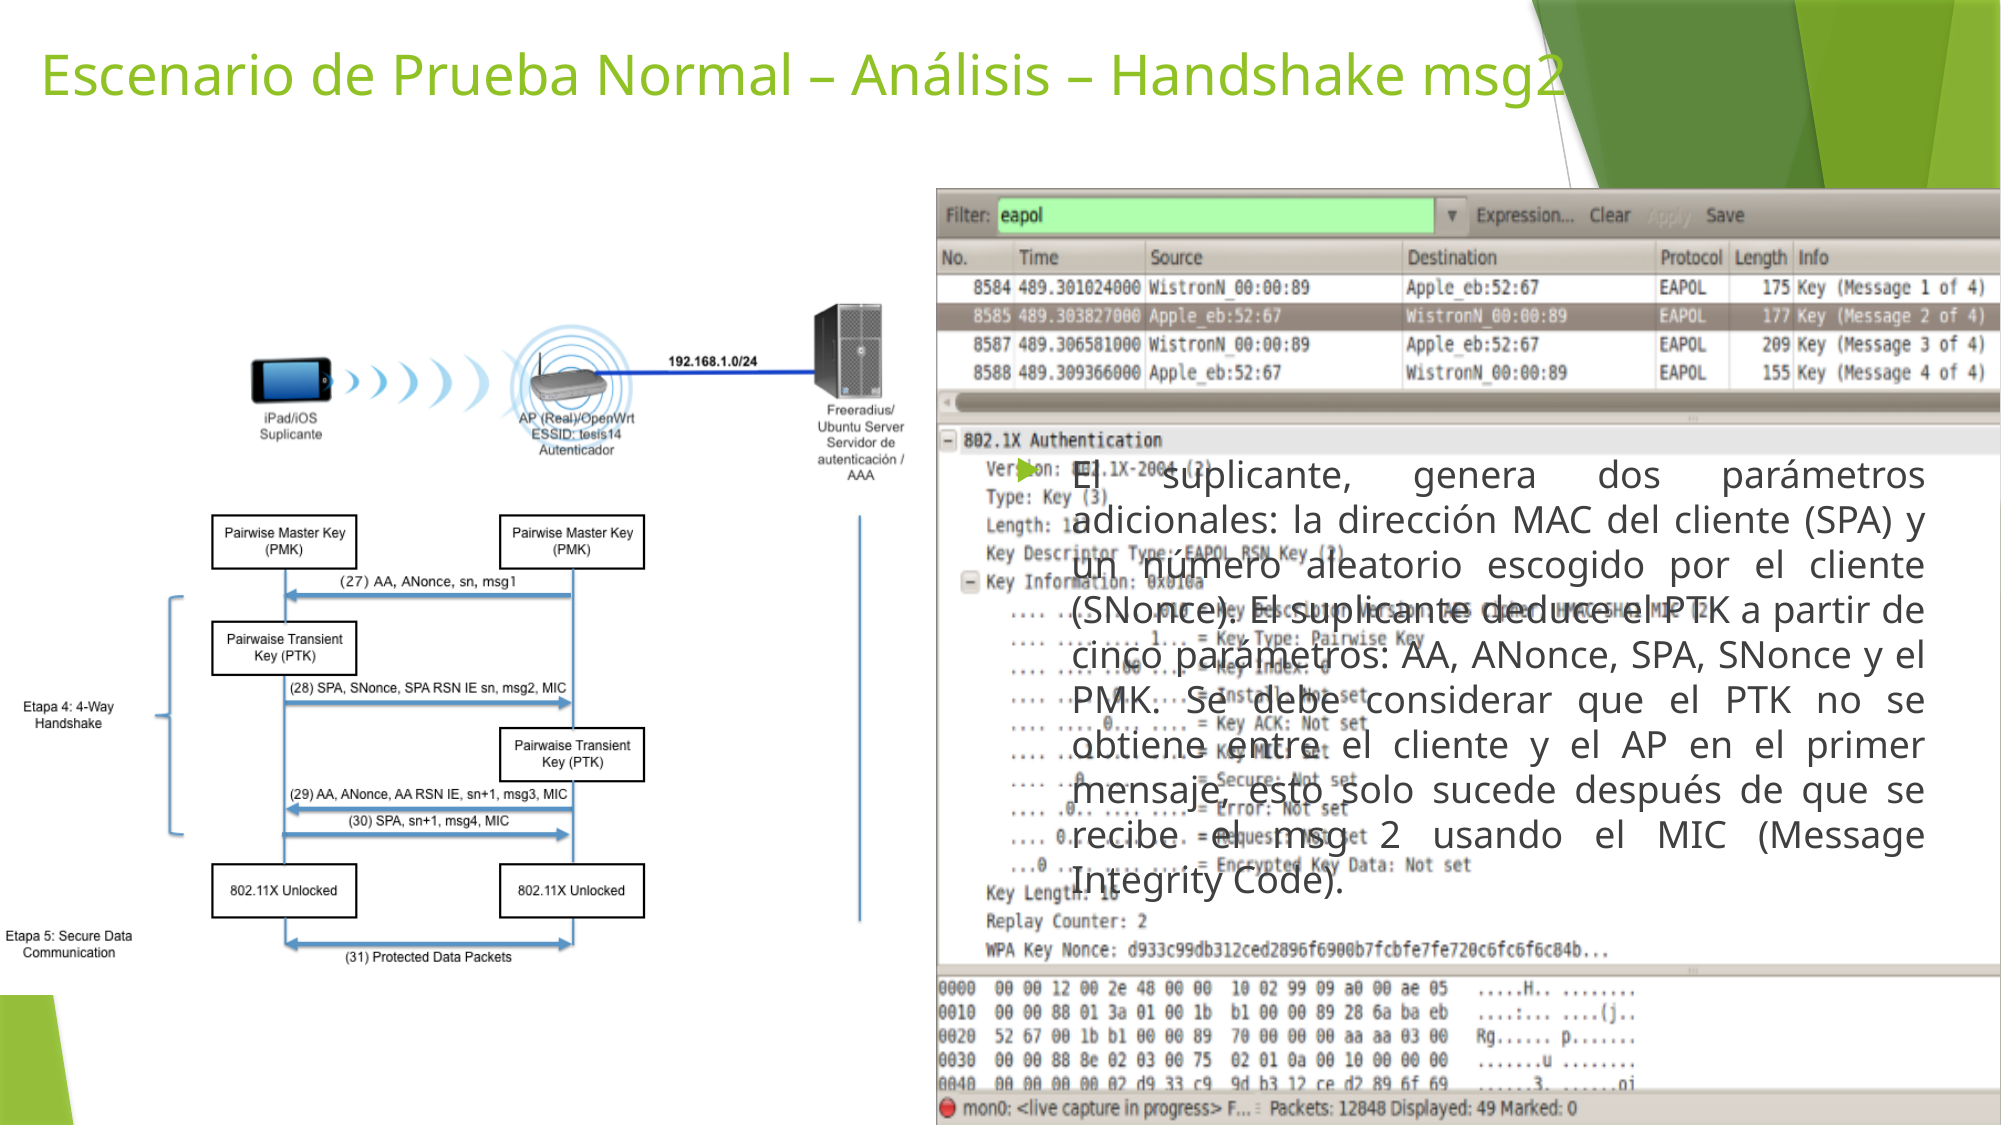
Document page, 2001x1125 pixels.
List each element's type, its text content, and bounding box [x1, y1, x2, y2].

title Escenario de Prueba Normal – Análisis – Handshake msg2 [25, 32, 1730, 149]
picture [0, 188, 2000, 1125]
